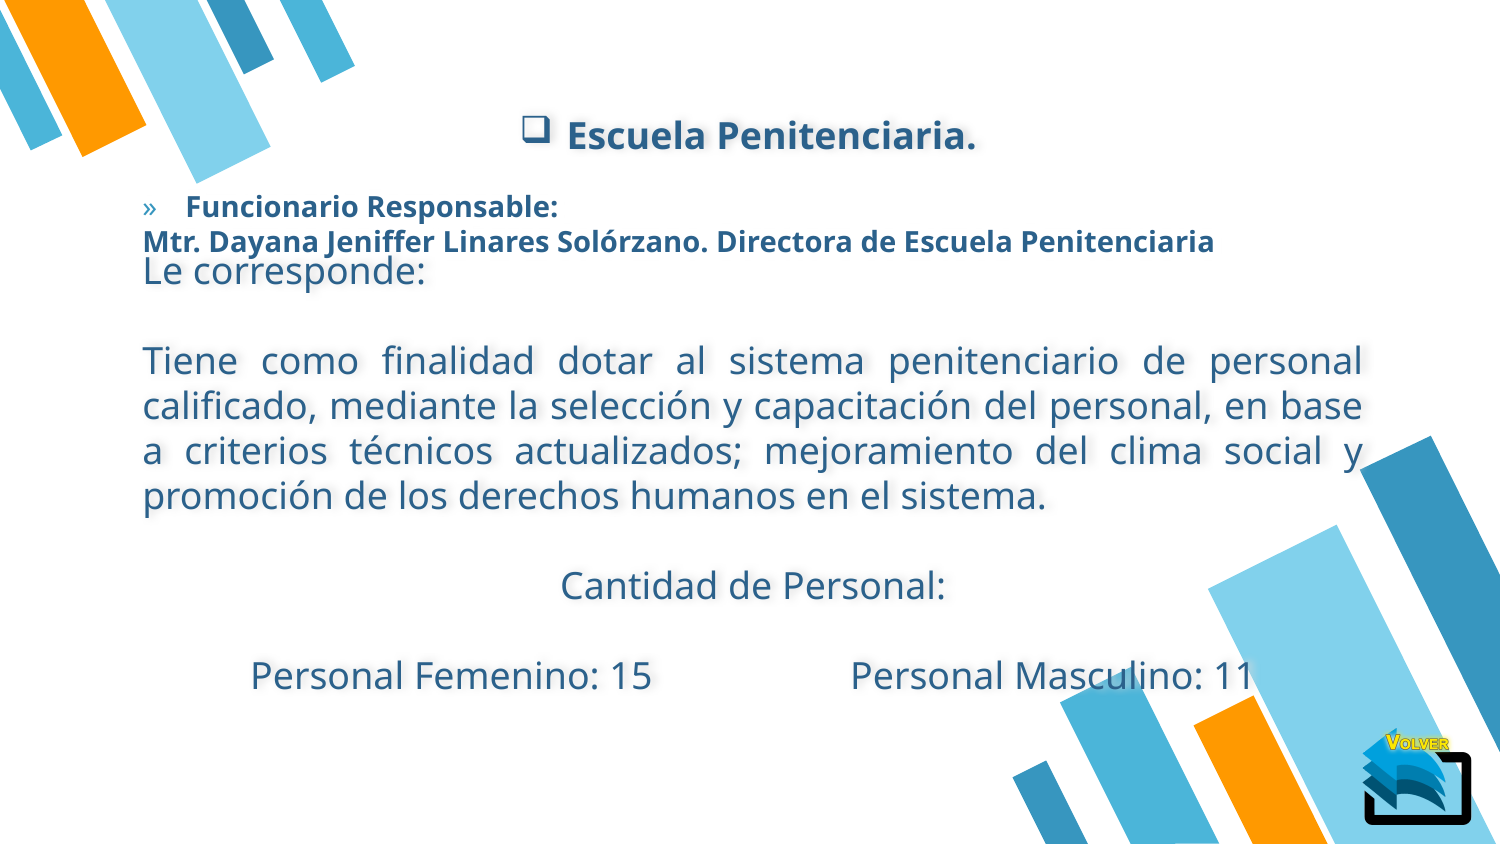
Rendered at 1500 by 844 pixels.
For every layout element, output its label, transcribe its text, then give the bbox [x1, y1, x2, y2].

text_box Hipervínculos. Haga clic sobre el nombre del Centro o Granja Penitenciaria a la que quiere acceder para llegar a la diapositiva donde está la descripción de dicho Centro o Granja Penitenciaria del cual desea conocer mas información, del mismo modo en cada diapositiva donde encuentre la imagen con la palabra VOLVER encontrará un hipervínculo para regresar al índice correspondiente. [127, 169, 1368, 276]
picture [1361, 726, 1472, 827]
text_box Funcionario Responsable: Mtr. Dayana Jeniffer Linares Solórzano. Directora de Escuela Penitenciaria [127, 173, 1362, 269]
text_box Escuela Penitenciaria. Le corresponde: Tiene como finalidad dotar al sistema penitenciario de personal calificado, mediante la selección y capacitación del personal, en base a criterios técnicos actualizados; mejoramiento del clima social y promoción de los derechos humanos en el sistema. Cantidad de Personal: Personal Femenino: 15 Personal Masculino: 11 [127, 91, 1380, 753]
